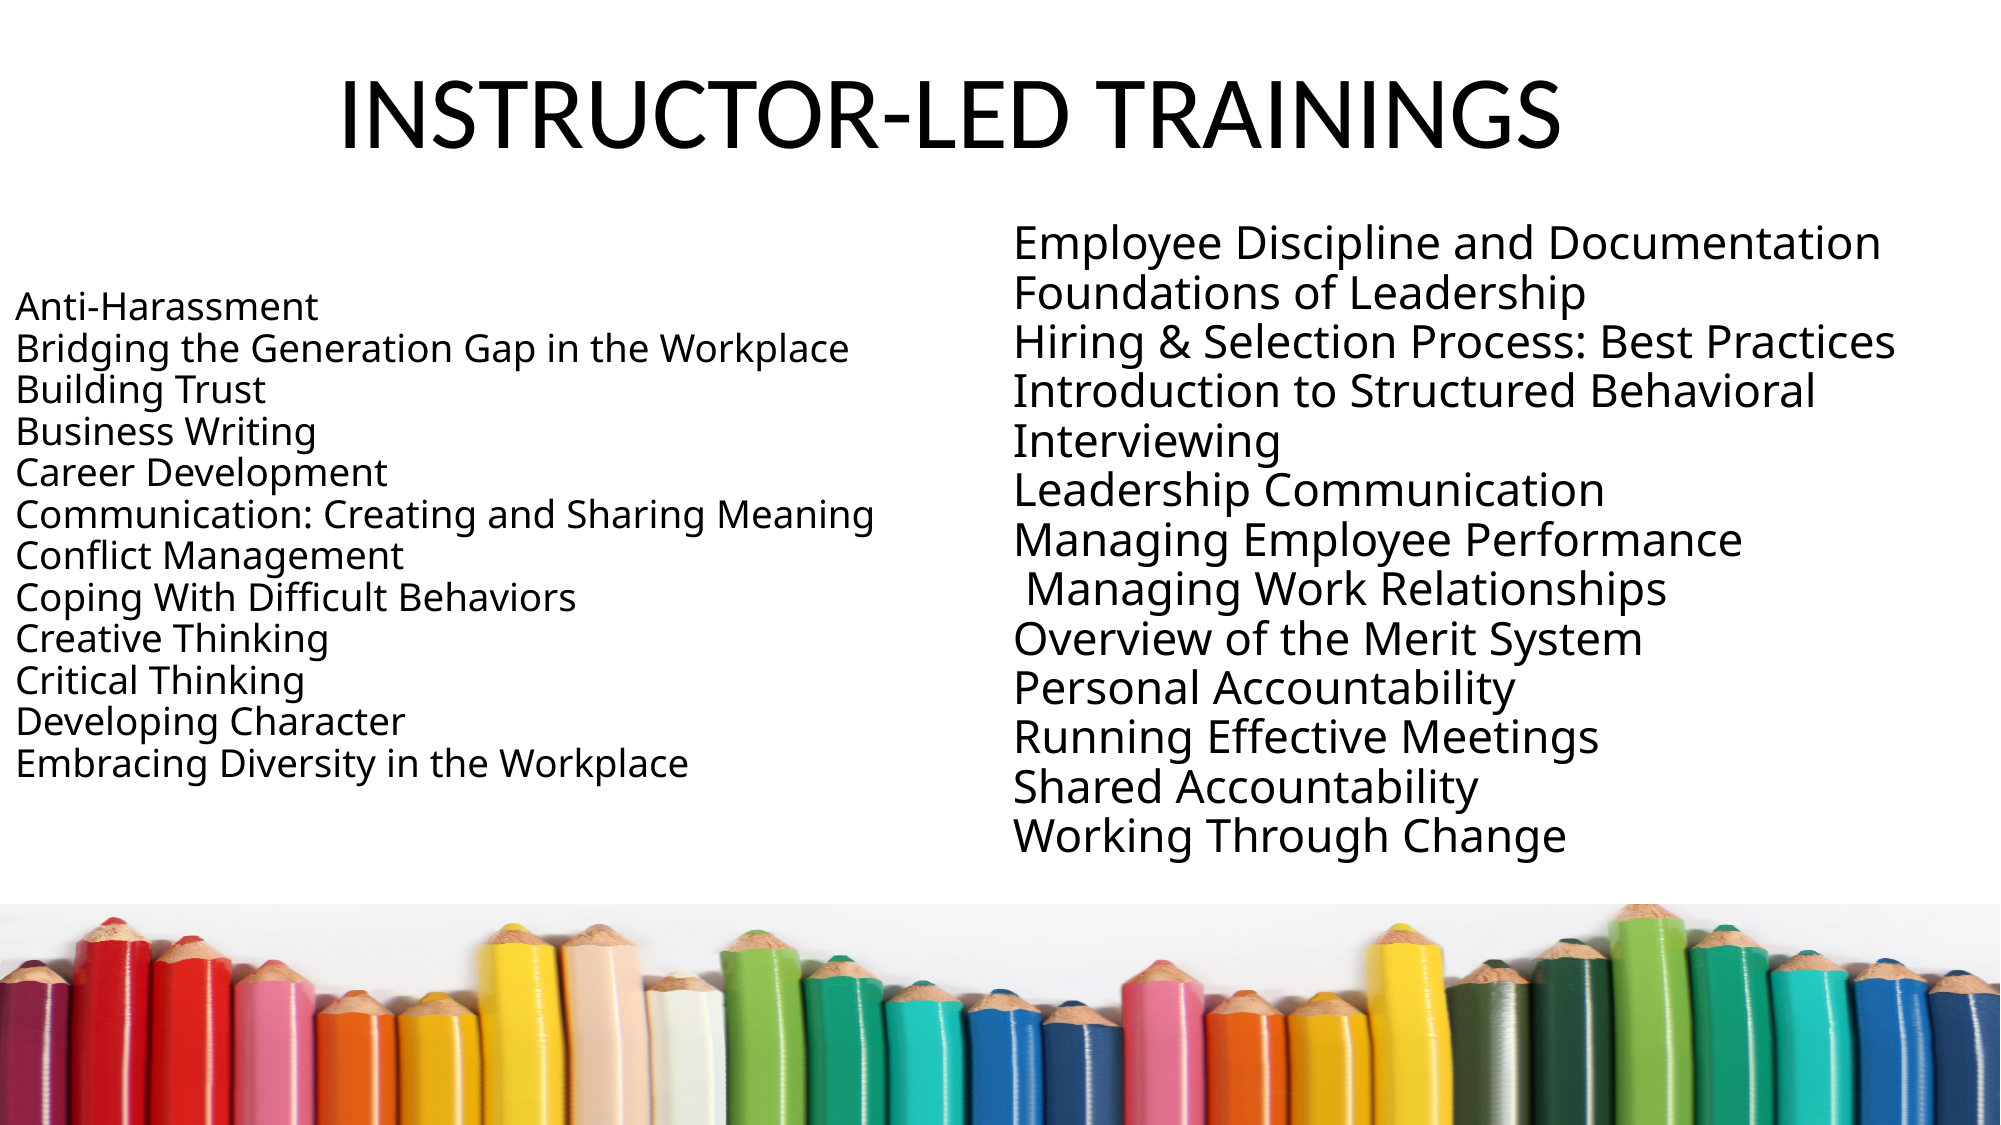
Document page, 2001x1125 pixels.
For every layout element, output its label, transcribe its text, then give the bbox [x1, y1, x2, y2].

text_box Employee Discipline and Documentation Foundations of Leadership Hiring & Selection Process: Best Practices Introduction to Structured Behavioral Interviewing Leadership Communication Managing Employee Performance Managing Work Relationships Overview of the Merit System Personal Accountability Running Effective Meetings Shared Accountability Working Through Change [997, 178, 1998, 904]
text_box INSTRUCTOR-LED TRAININGS [197, 37, 1705, 178]
title Anti-Harassment Bridging the Generation Gap in the Workplace Building Trust Business Writing Career Development Communication: Creating and Sharing Meaning Conflict Management Coping With Difficult Behaviors Creative Thinking Critical Thinking Developing Character Embracing Diversity in the Workplace [0, 178, 911, 904]
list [0, 904, 2000, 1125]
